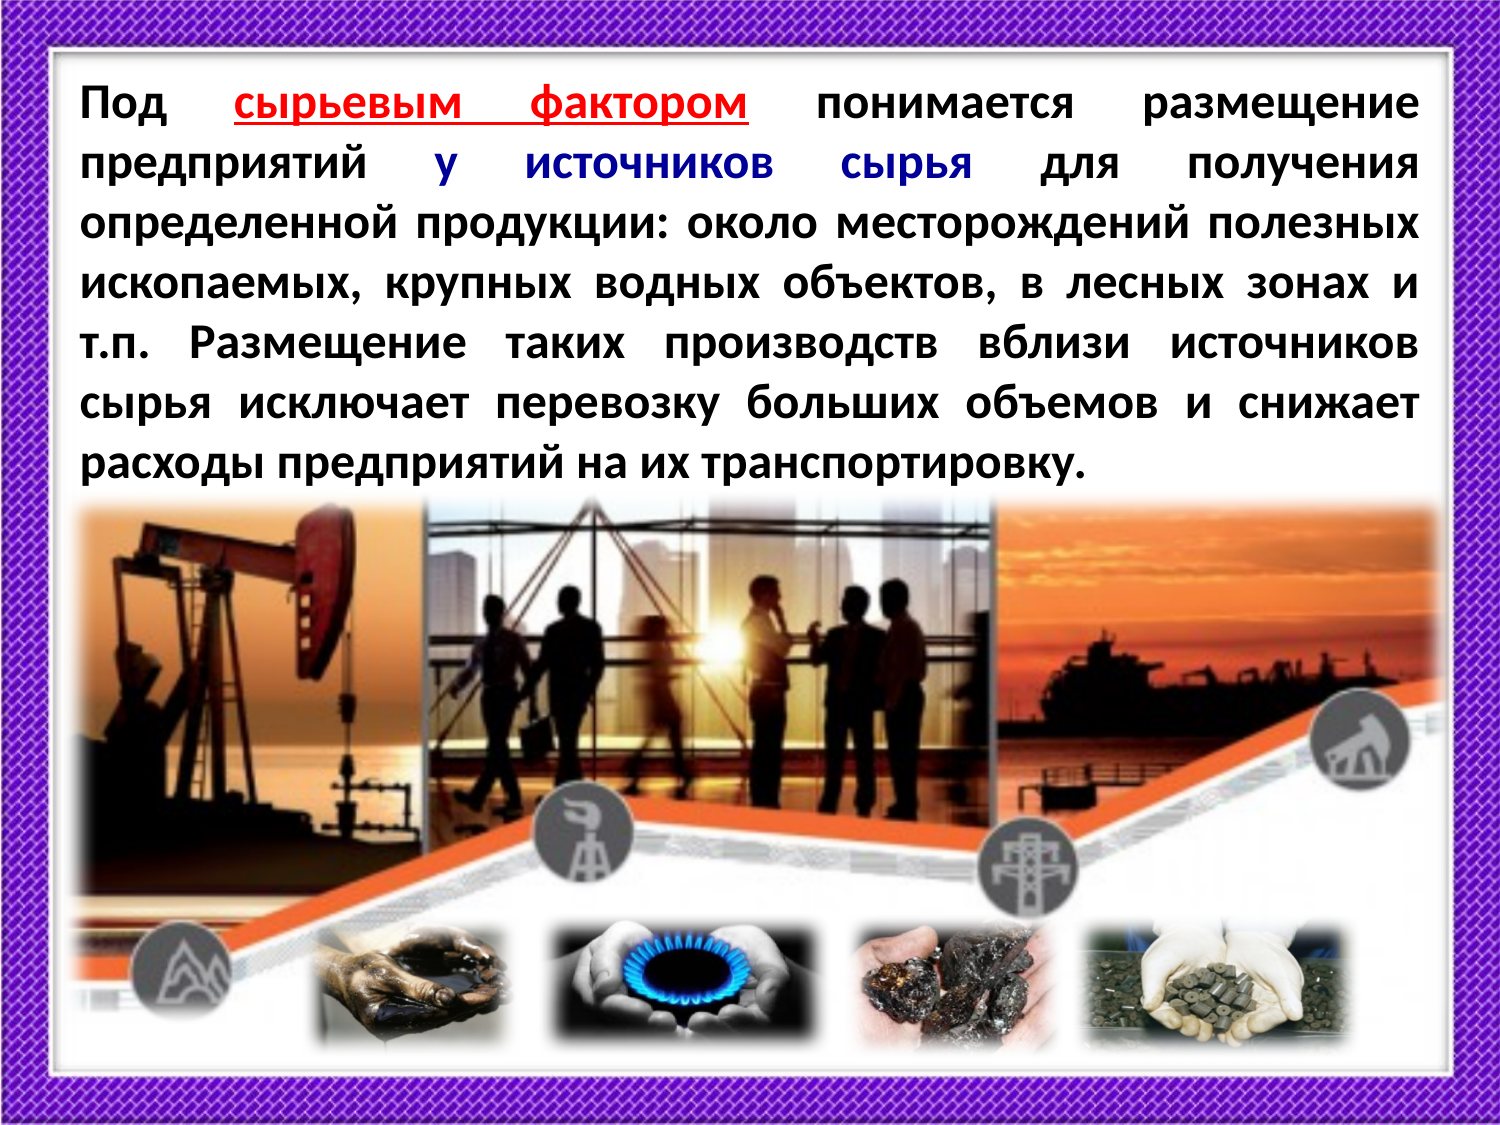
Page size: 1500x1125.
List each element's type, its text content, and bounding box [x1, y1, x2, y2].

text_box Под сырьевым фактором понимается размещение предприятий у источников сырья для получения определенной продукции: около месторождений полезных ископаемых, крупных водных объектов, в лесных зонах и т.п. Размещение таких производств вблизи источников сырья исключает перевозку больших объемов и снижает расходы предприятий на их транспортировку. [64, 61, 1436, 491]
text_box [64, 491, 1452, 1059]
picture [0, 0, 1500, 1125]
